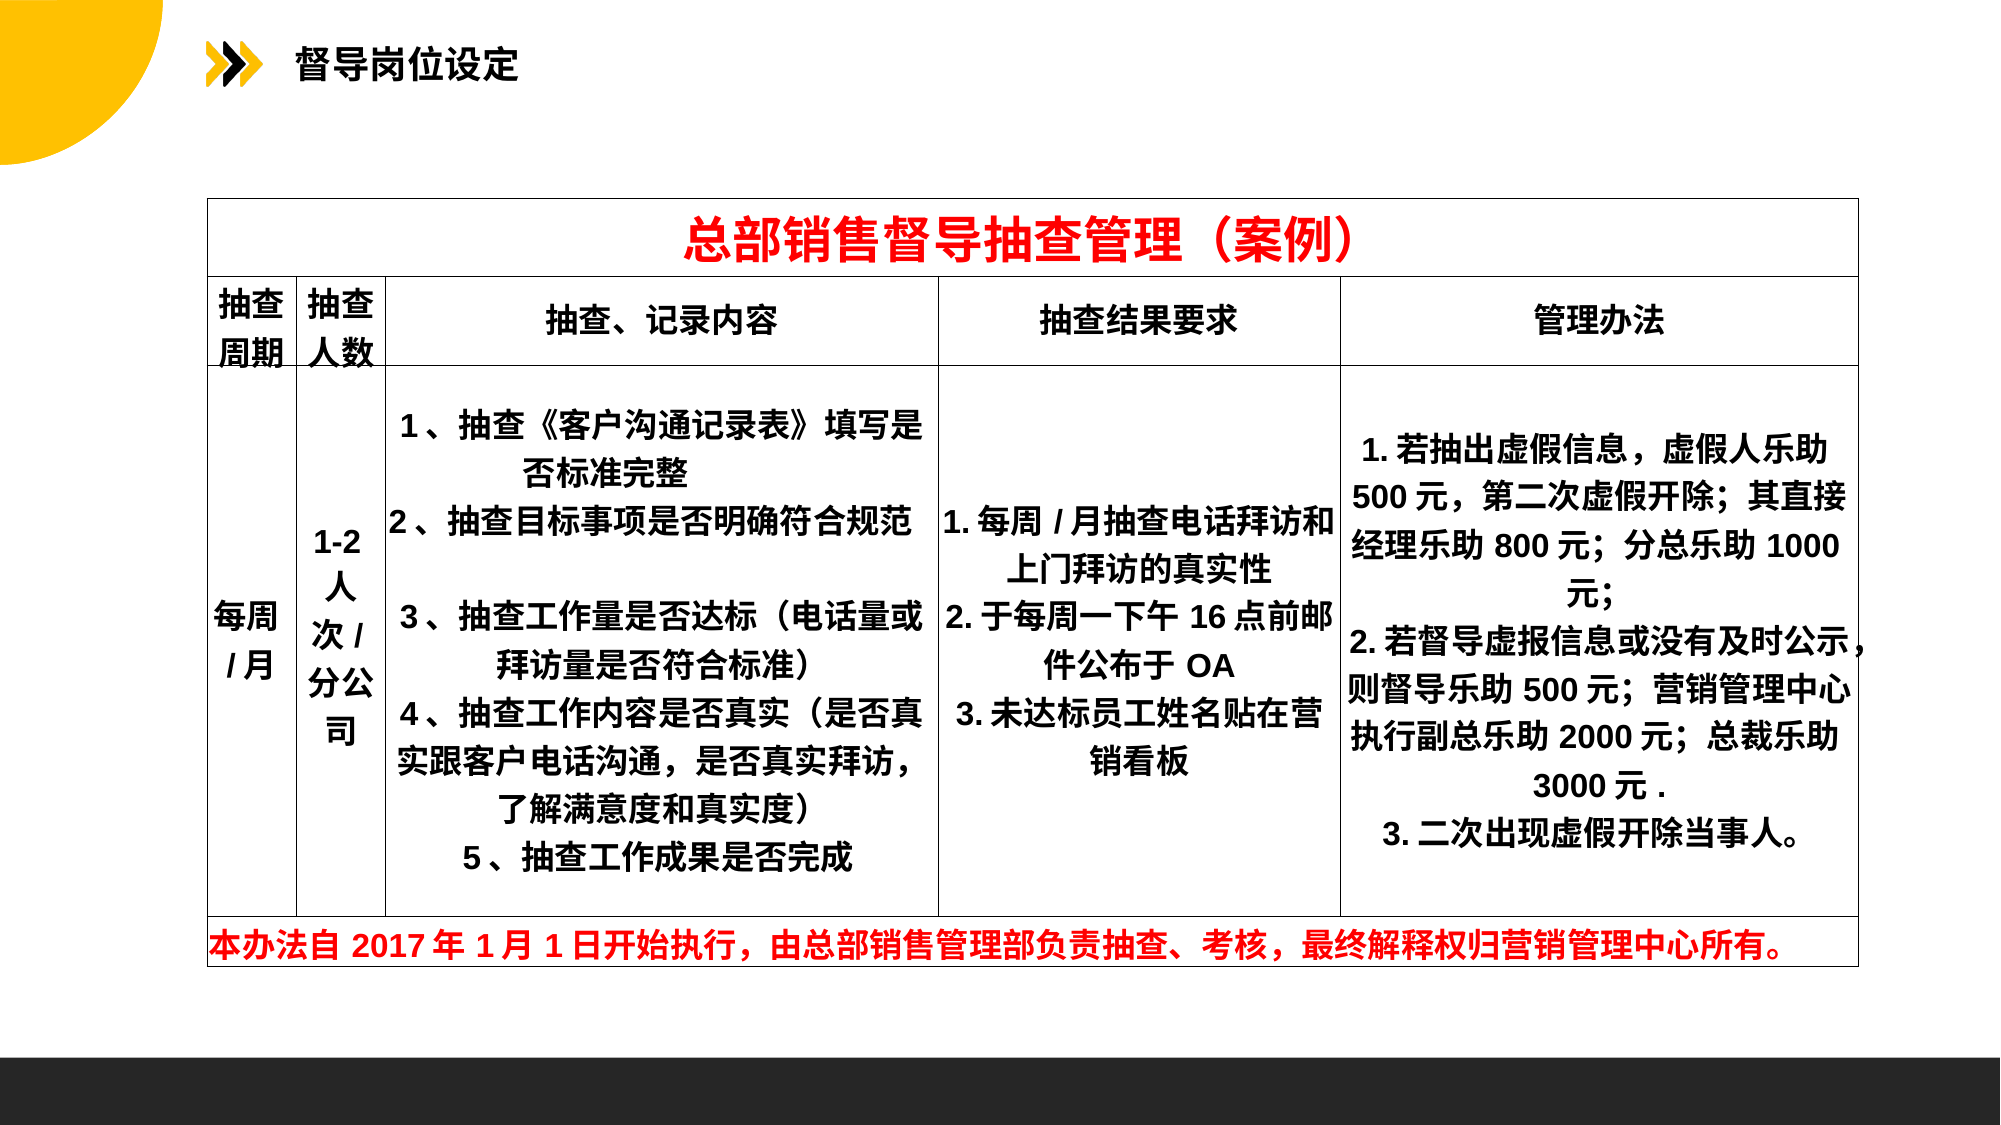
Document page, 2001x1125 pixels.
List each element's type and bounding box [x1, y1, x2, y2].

text_box [0, 0, 2000, 1125]
text_box [206, 34, 536, 95]
